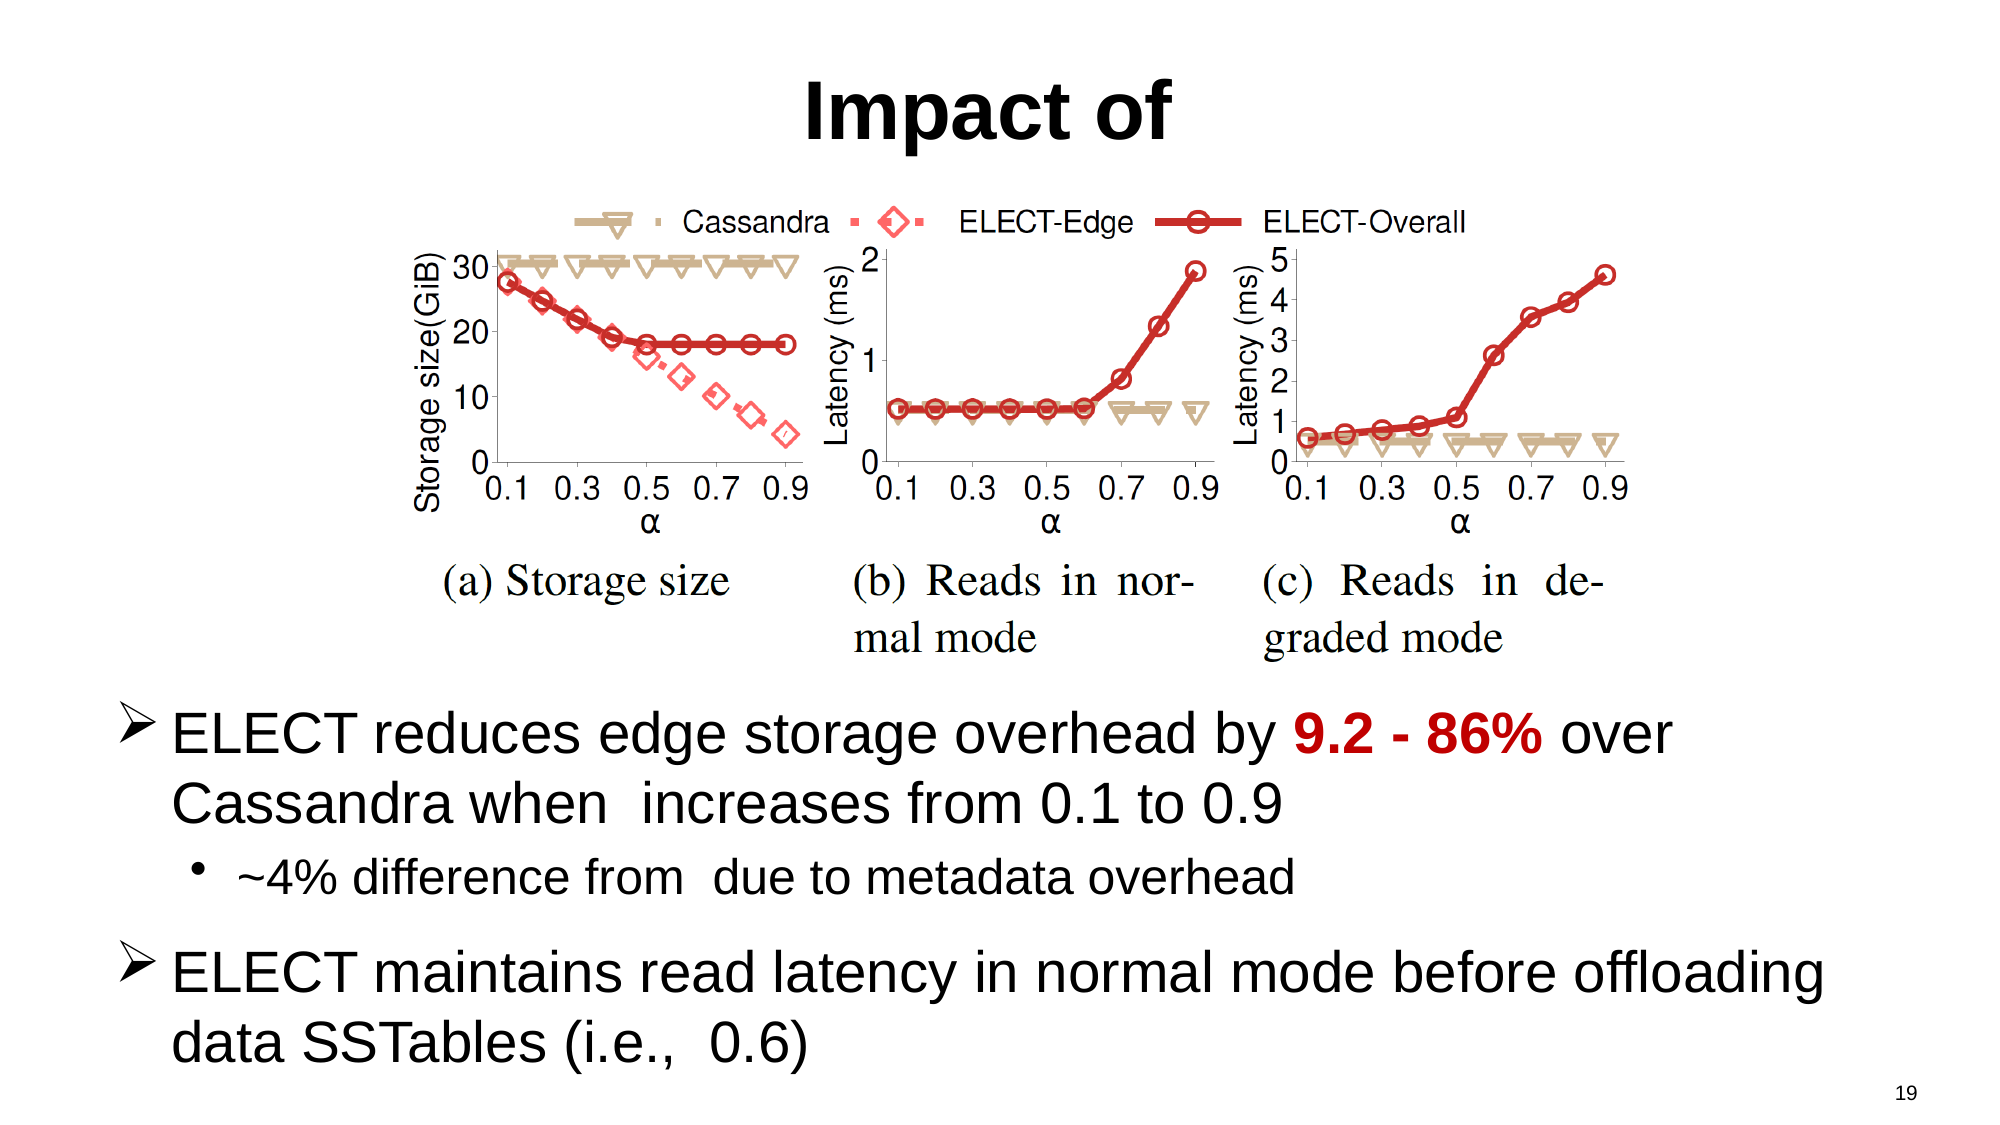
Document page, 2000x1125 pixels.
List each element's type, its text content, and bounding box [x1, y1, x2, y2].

picture [399, 204, 1636, 665]
slide_number 19 [1466, 1072, 1933, 1125]
